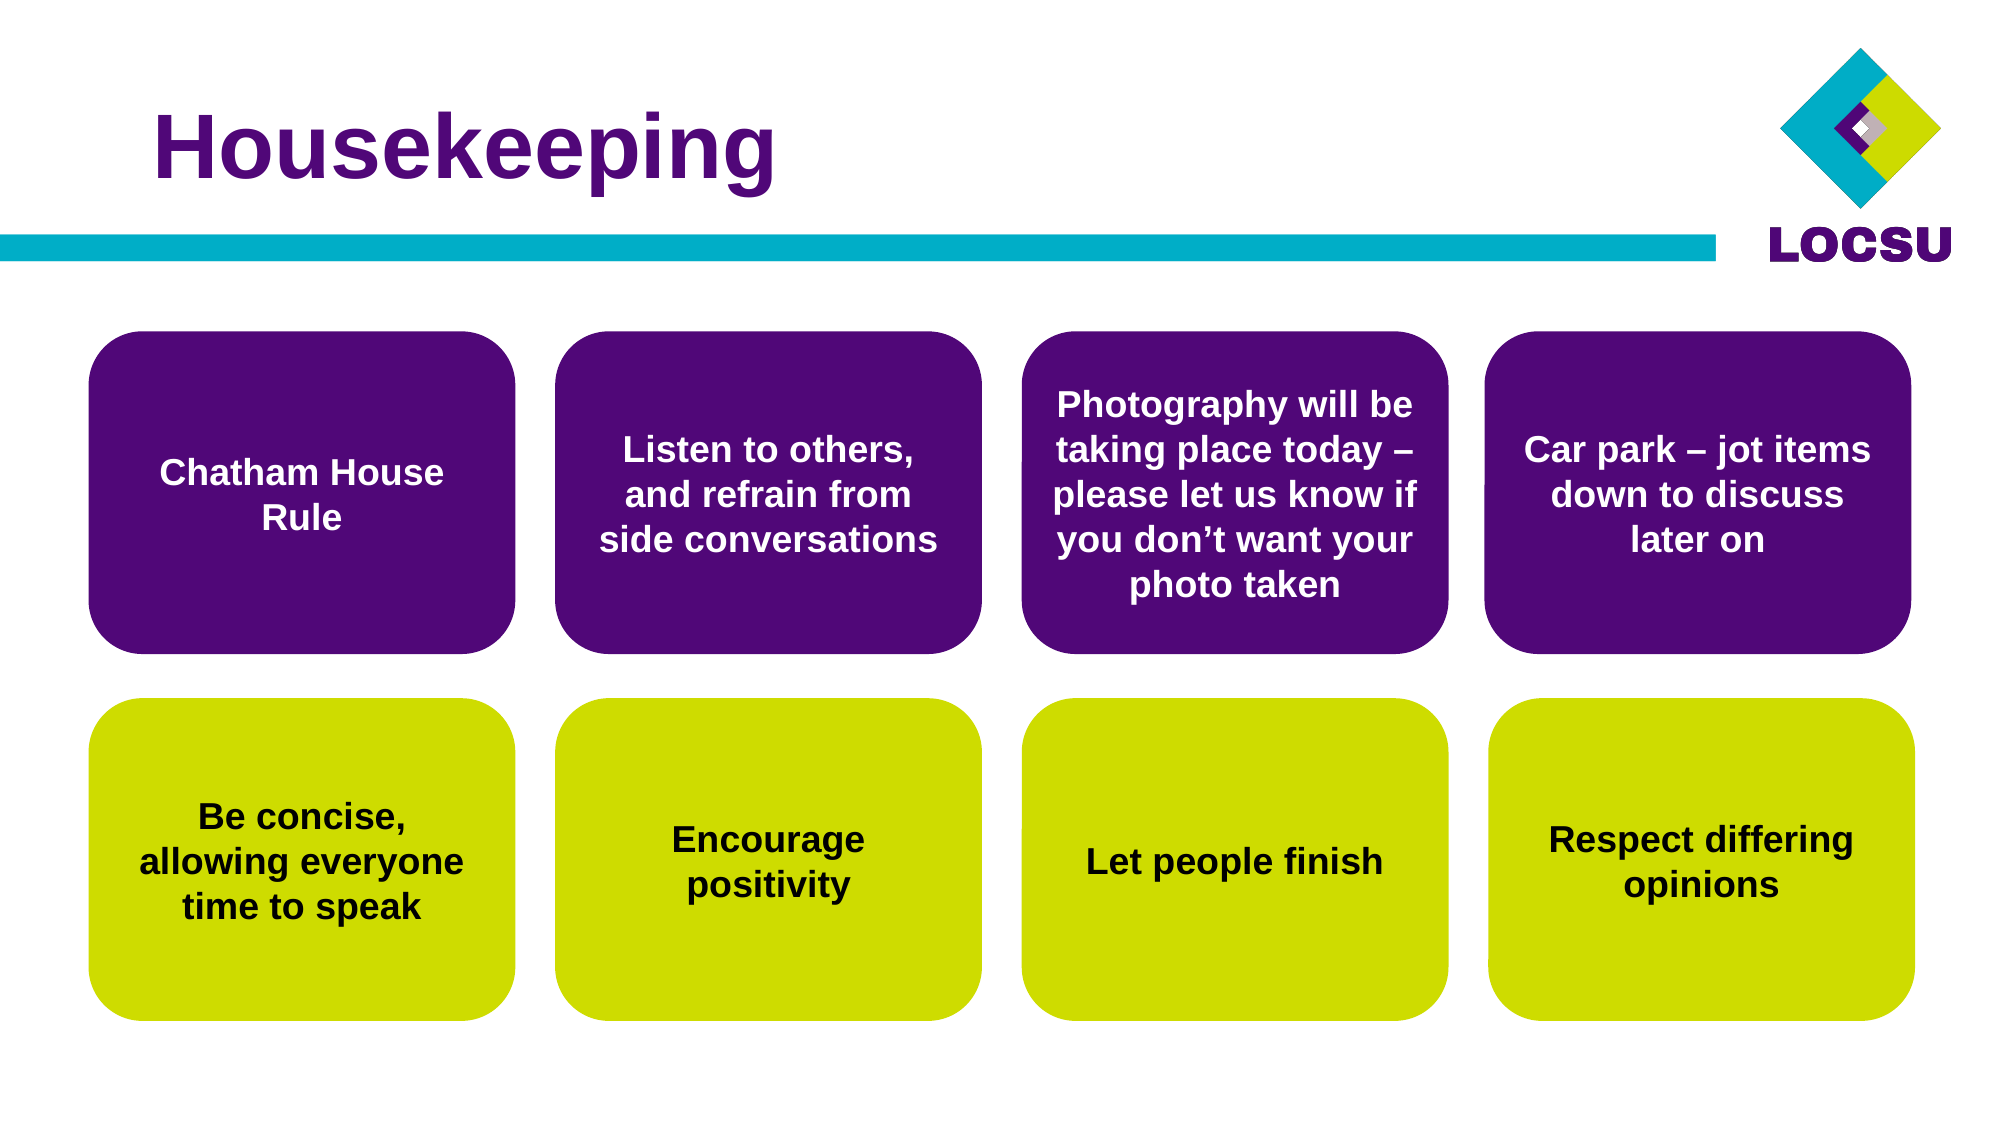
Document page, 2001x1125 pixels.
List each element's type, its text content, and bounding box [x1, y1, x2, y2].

text_box Car park – jot items down to discuss later on [1483, 330, 1913, 656]
text_box Encourage positivity​ [554, 697, 983, 1022]
text_box Be concise, allowing everyone time to speak​ [87, 697, 517, 1022]
text_box Chatham House Rule​ [87, 330, 517, 656]
title Housekeeping [137, 59, 1714, 238]
text_box Photography will be taking place today – please let us know if you don’t want your photo taken [1020, 330, 1450, 656]
picture [1770, 48, 1951, 262]
text_box Let people finish [1020, 697, 1450, 1022]
text_box Respect differing opinions [1487, 697, 1917, 1022]
text_box Listen to others, and refrain from side conversations​ [554, 330, 983, 656]
